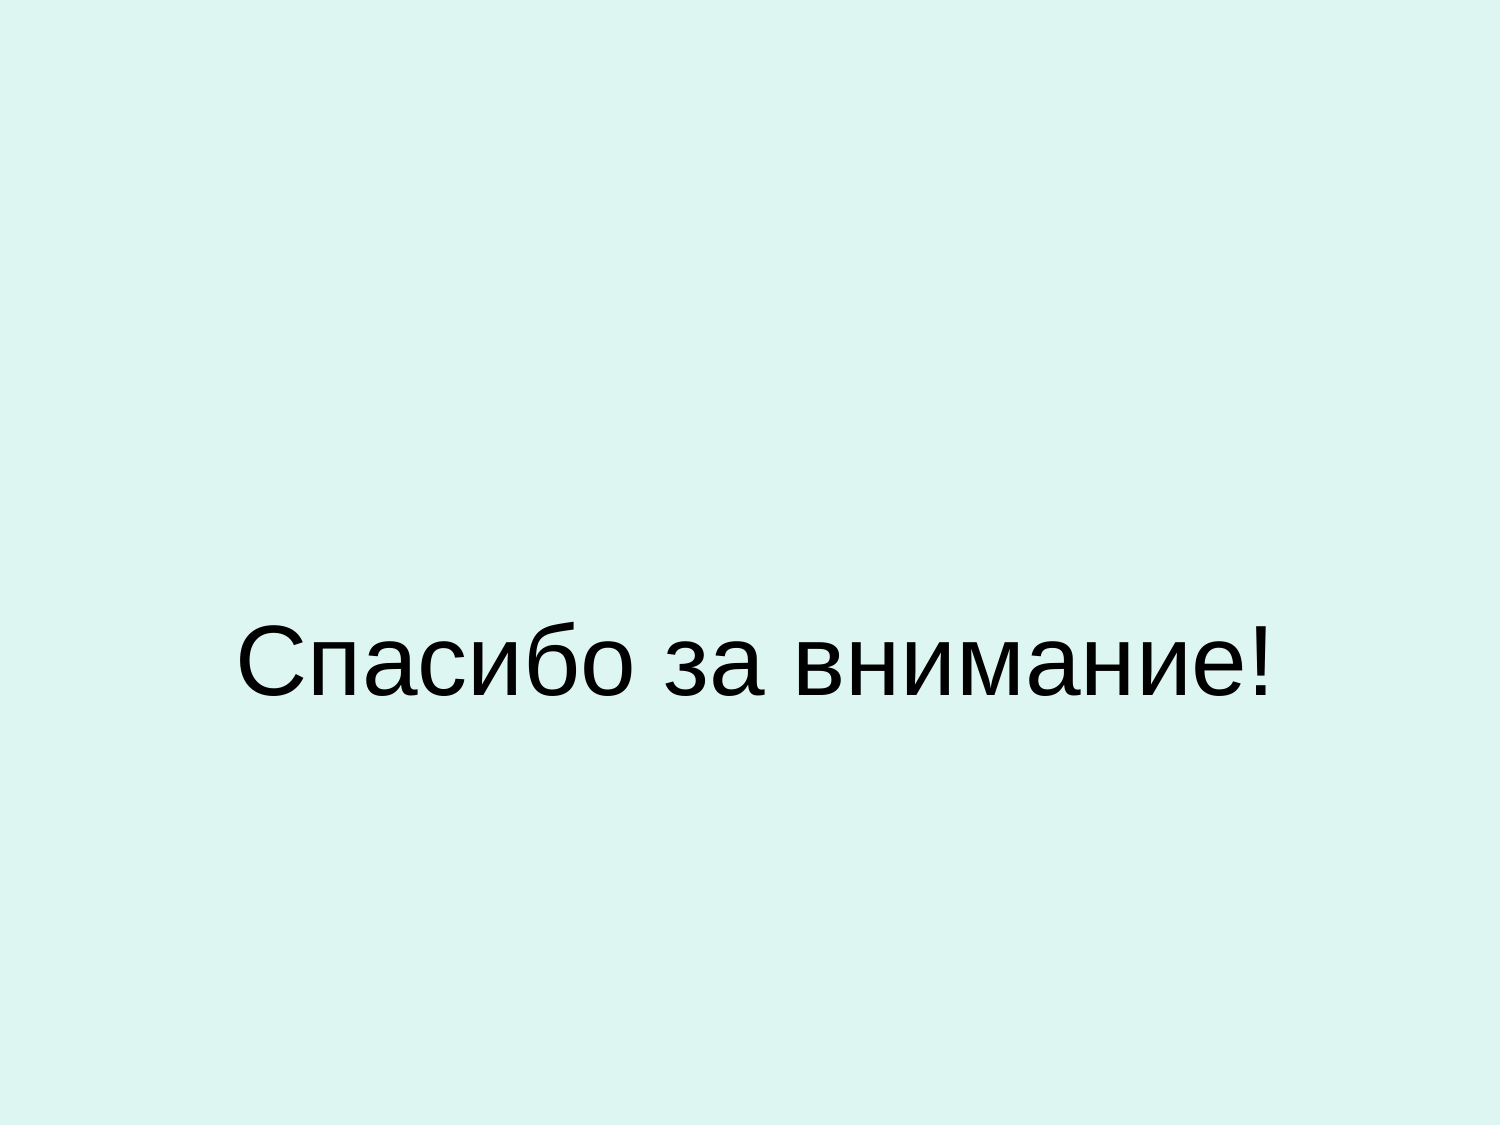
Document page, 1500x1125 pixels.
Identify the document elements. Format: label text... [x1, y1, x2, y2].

list Спасибо за внимание! [118, 476, 1394, 723]
